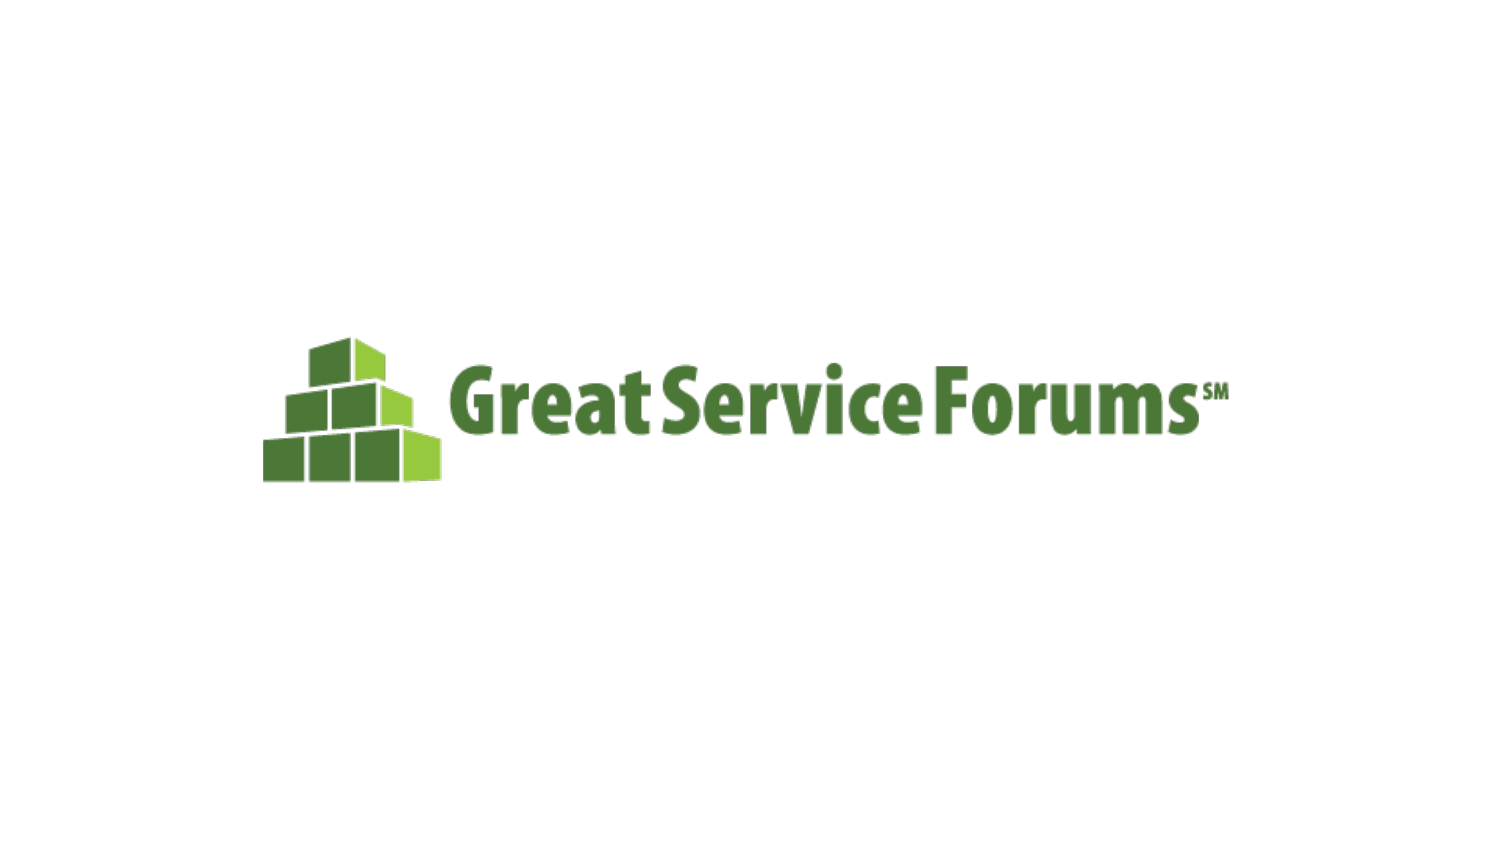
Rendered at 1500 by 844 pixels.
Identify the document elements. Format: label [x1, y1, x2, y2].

picture [187, 271, 1313, 553]
